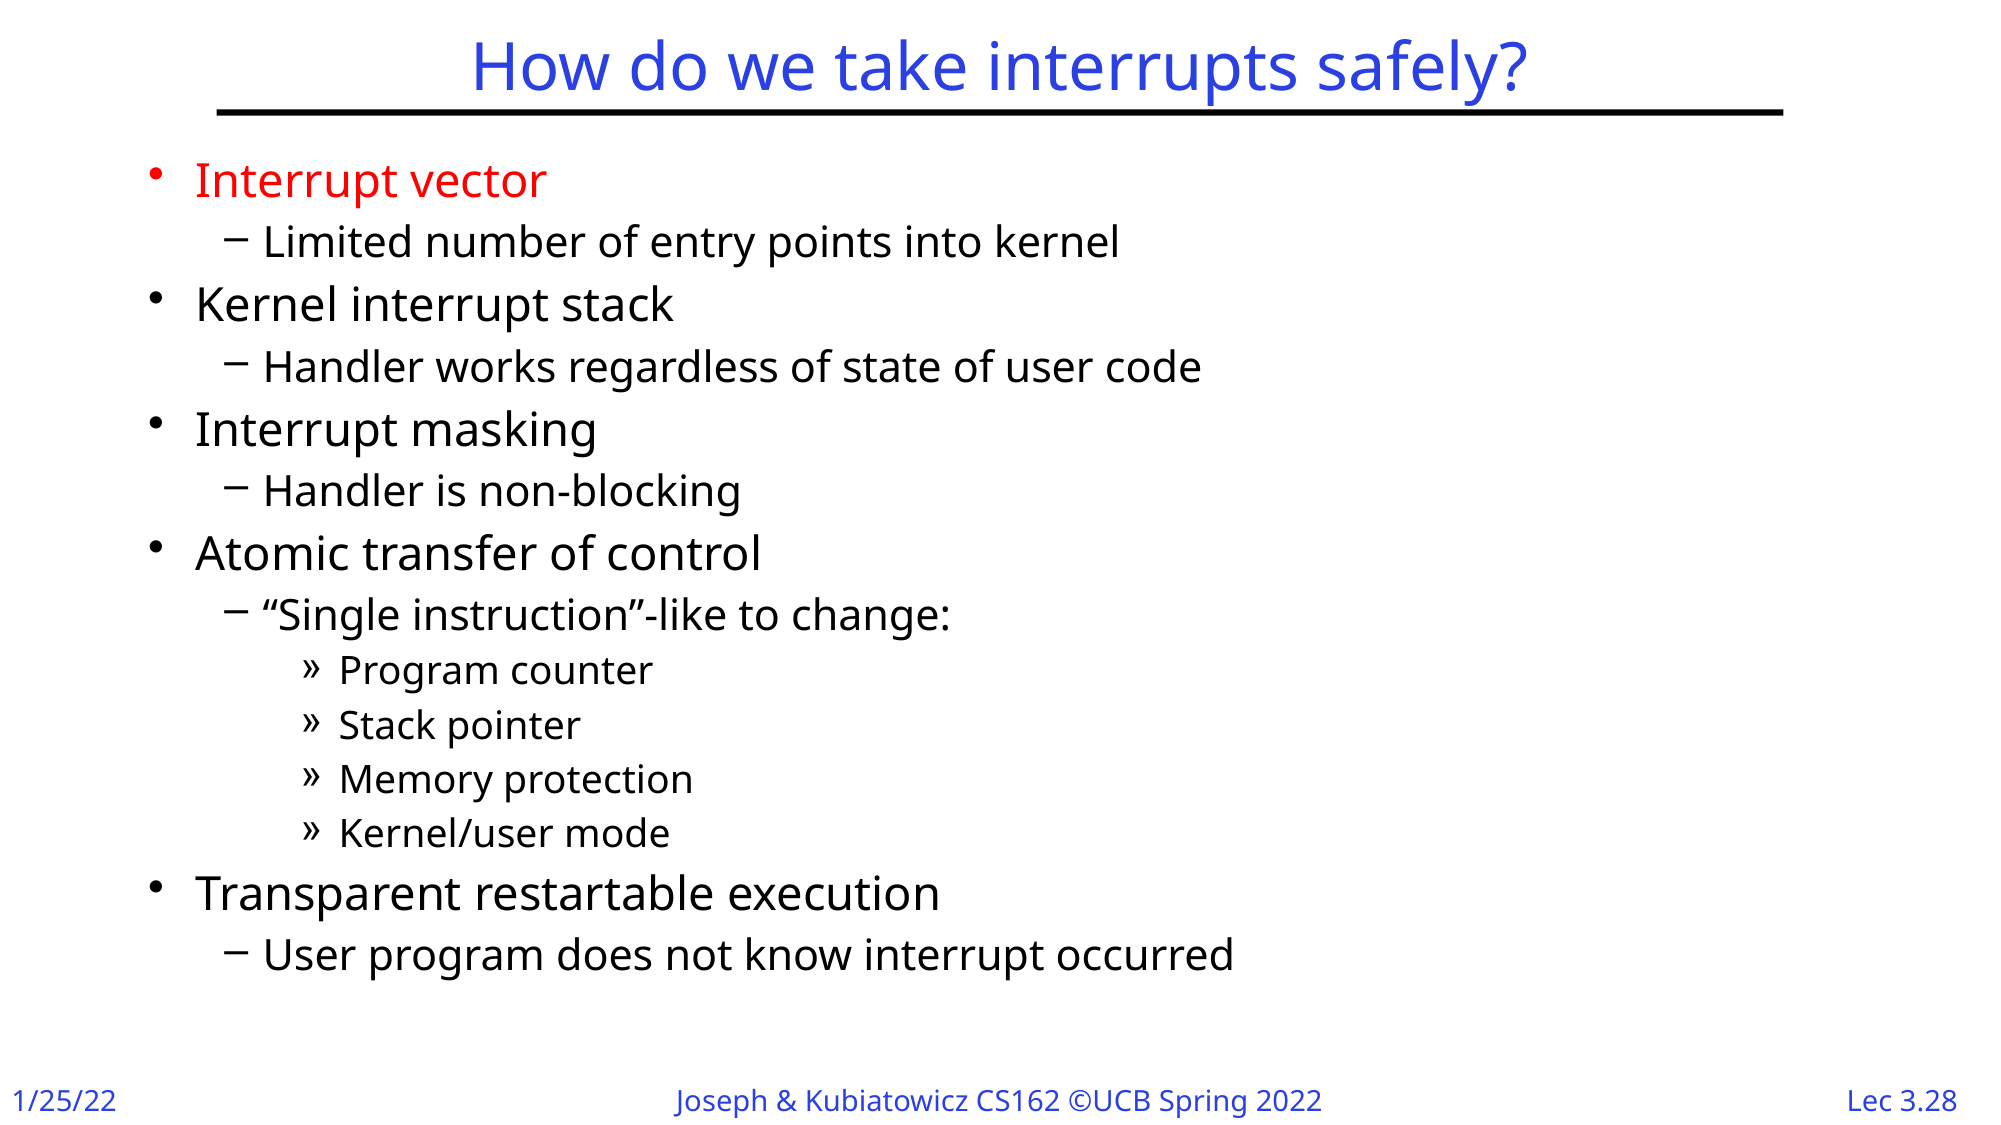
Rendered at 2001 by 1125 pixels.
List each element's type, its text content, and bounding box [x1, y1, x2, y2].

title How do we take interrupts safely? [216, 24, 1784, 113]
list Interrupt vector Limited number of entry points into kernel Kernel interrupt stack Handler works regardless of state of user code Interrupt masking Handler is non-blocking Atomic transfer of control “Single instruction”-like to change: Program counter Stack pointer Memory protection Kernel/user mode Transparent restartable execution User program does not know interrupt occurred [133, 149, 1867, 988]
